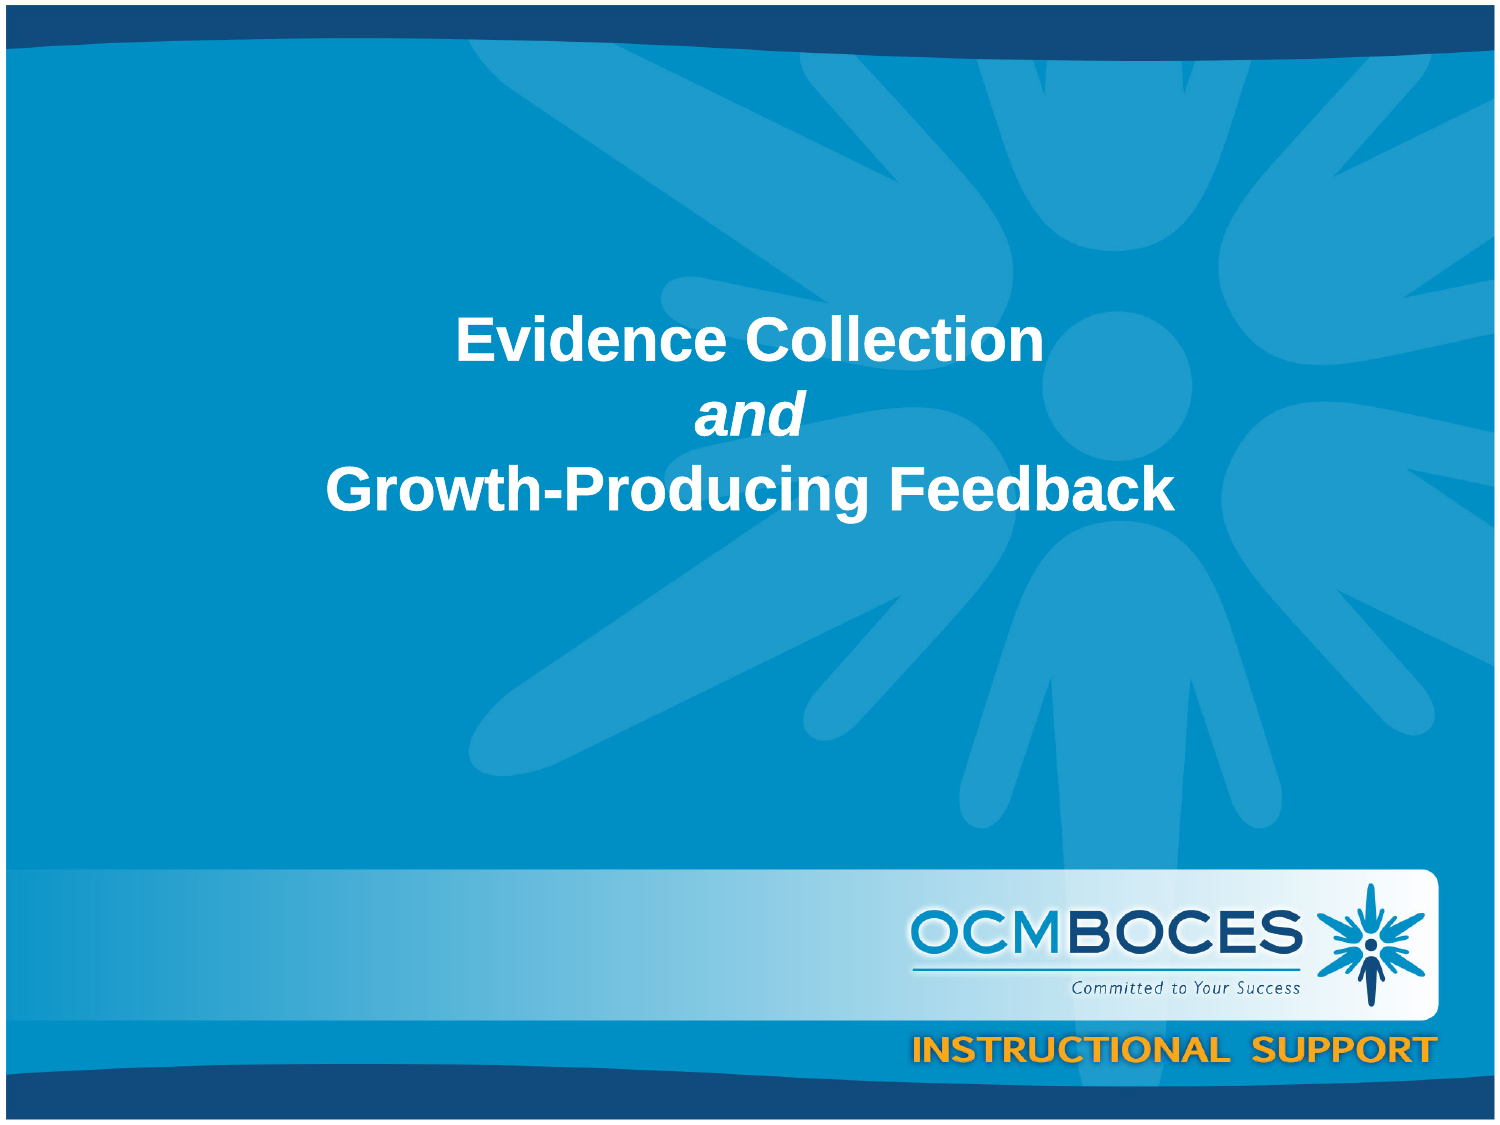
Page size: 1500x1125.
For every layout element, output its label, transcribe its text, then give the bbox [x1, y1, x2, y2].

picture [0, 0, 1500, 1125]
title Evidence Collection and Growth-Producing Feedback [112, 289, 1388, 532]
